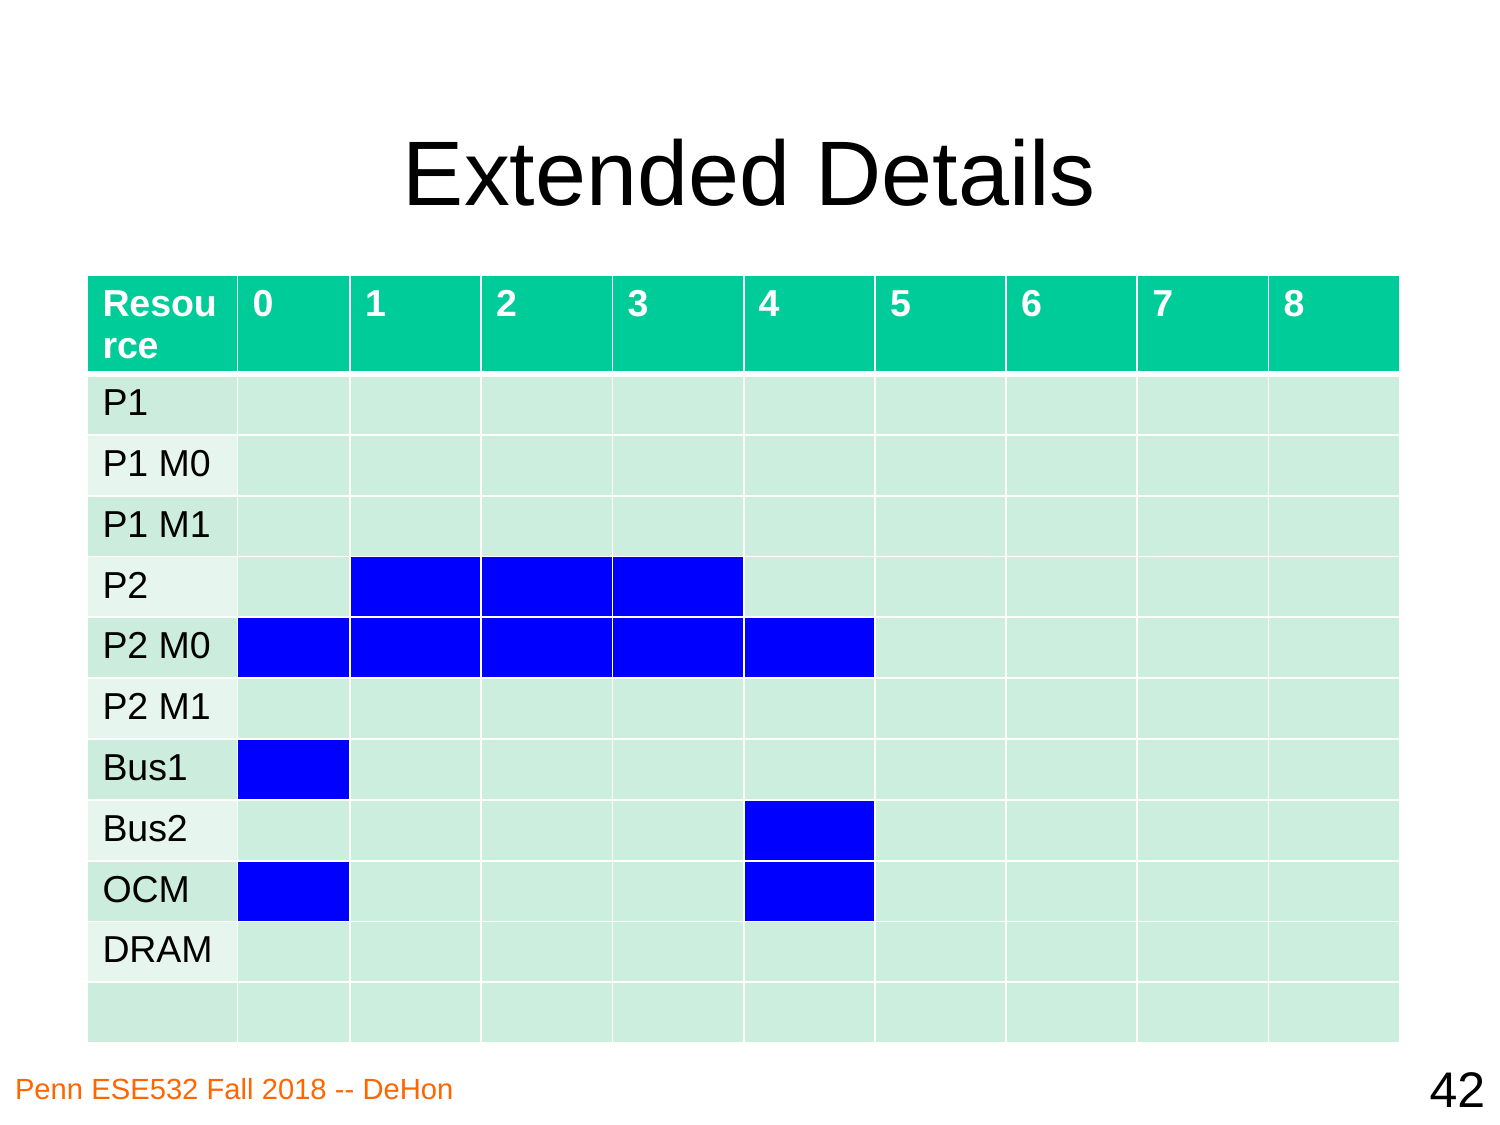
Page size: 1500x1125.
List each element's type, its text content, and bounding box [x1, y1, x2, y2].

table_cell [613, 557, 743, 616]
table_cell [745, 497, 874, 556]
table_cell [1138, 922, 1268, 981]
table_header 1 [351, 276, 480, 371]
table_cell [1138, 801, 1268, 860]
table_cell [1138, 862, 1268, 921]
table_cell [876, 801, 1005, 860]
table_cell [351, 497, 480, 556]
table_cell [745, 983, 874, 1042]
table_cell [1138, 618, 1268, 677]
table_cell P2 M0 [88, 618, 237, 677]
table_cell [613, 679, 743, 738]
table_cell [876, 983, 1005, 1042]
table_cell [1007, 983, 1136, 1042]
table_cell [745, 618, 874, 677]
table_cell [1007, 922, 1136, 981]
table_cell [482, 618, 612, 677]
table_cell [351, 377, 480, 434]
table_cell [745, 436, 874, 495]
table_cell [238, 377, 349, 434]
table_cell [1007, 740, 1136, 799]
table_cell [1138, 740, 1268, 799]
table_cell [1007, 618, 1136, 677]
table_cell [745, 679, 874, 738]
table_cell [1269, 436, 1399, 495]
slide_number 42 [1187, 1049, 1500, 1125]
table_cell [613, 801, 743, 860]
table_cell [745, 801, 874, 860]
table_cell P2 [88, 557, 237, 616]
table_header 7 [1138, 276, 1268, 371]
table_cell [238, 557, 349, 616]
table_header 8 [1269, 276, 1399, 371]
table_cell [613, 862, 743, 921]
table_cell [876, 377, 1005, 434]
table_cell [876, 497, 1005, 556]
table_cell [238, 740, 349, 799]
table_cell [1007, 377, 1136, 434]
table_cell [351, 983, 480, 1042]
table_cell [351, 557, 480, 616]
table_cell Bus2 [88, 801, 237, 860]
table_cell [745, 740, 874, 799]
table_cell [238, 436, 349, 495]
table_cell [238, 497, 349, 556]
table_cell [1138, 983, 1268, 1042]
table_cell [238, 922, 349, 981]
table_cell [876, 740, 1005, 799]
table_cell [613, 436, 743, 495]
table_cell [238, 862, 349, 921]
table_cell [876, 618, 1005, 677]
table_cell [1269, 740, 1399, 799]
table_cell [238, 618, 349, 677]
table_cell [482, 983, 612, 1042]
table_cell [351, 618, 480, 677]
table_cell [351, 862, 480, 921]
table_cell [1007, 557, 1136, 616]
table_cell [745, 862, 874, 921]
table_cell [1138, 377, 1268, 434]
table_cell [745, 377, 874, 434]
table_cell [613, 983, 743, 1042]
table_cell P1 M1 [88, 497, 237, 556]
table_header 6 [1007, 276, 1136, 371]
table_cell [876, 922, 1005, 981]
table_cell [1138, 436, 1268, 495]
table_cell P1 M0 [88, 436, 237, 495]
table_cell [482, 679, 612, 738]
table_cell [1269, 801, 1399, 860]
table_cell P1 [88, 377, 237, 434]
table_cell [745, 557, 874, 616]
table_cell [1007, 862, 1136, 921]
table_cell [1007, 497, 1136, 556]
table_cell [876, 557, 1005, 616]
slide_number Penn ESE532 Fall 2018 -- DeHon [0, 1062, 576, 1125]
table_cell [482, 801, 612, 860]
table_cell [613, 377, 743, 434]
table_cell [1269, 862, 1399, 921]
table_cell OCM [88, 862, 237, 921]
table_cell [482, 922, 612, 981]
table_header 3 [613, 276, 743, 371]
title Extended Details [112, 74, 1388, 263]
table_cell [1138, 557, 1268, 616]
table_cell [238, 983, 349, 1042]
table_cell DRAM [88, 922, 237, 981]
table_cell [1269, 497, 1399, 556]
table_cell [238, 679, 349, 738]
table_cell [1138, 679, 1268, 738]
table_cell [1269, 983, 1399, 1042]
table_cell [613, 740, 743, 799]
table_cell [1269, 377, 1399, 434]
table_cell [238, 801, 349, 860]
table_header 2 [482, 276, 612, 371]
table_cell [351, 740, 480, 799]
table_cell [1269, 618, 1399, 677]
table_cell [482, 497, 612, 556]
table_cell [482, 862, 612, 921]
table_cell [482, 557, 612, 616]
table_cell [613, 922, 743, 981]
table_cell [482, 740, 612, 799]
table_cell [745, 922, 874, 981]
table_cell [1269, 922, 1399, 981]
table_header 5 [876, 276, 1005, 371]
table_cell [1007, 801, 1136, 860]
table_header 0 [238, 276, 349, 371]
table_cell [1138, 497, 1268, 556]
table_cell [351, 436, 480, 495]
table_cell [1007, 436, 1136, 495]
table_cell [876, 436, 1005, 495]
table_cell [876, 862, 1005, 921]
table_cell Bus1 [88, 740, 237, 799]
table_cell [1007, 679, 1136, 738]
table_cell [1269, 557, 1399, 616]
table_cell [613, 618, 743, 677]
table_header Resource [88, 276, 237, 371]
table_cell [613, 497, 743, 556]
table_cell [351, 801, 480, 860]
table_cell [88, 983, 237, 1042]
table_header 4 [745, 276, 874, 371]
table_cell P2 M1 [88, 679, 237, 738]
table_cell [1269, 679, 1399, 738]
table_cell [482, 377, 612, 434]
table_cell [876, 679, 1005, 738]
table_cell [351, 679, 480, 738]
table_cell [351, 922, 480, 981]
table_cell [482, 436, 612, 495]
